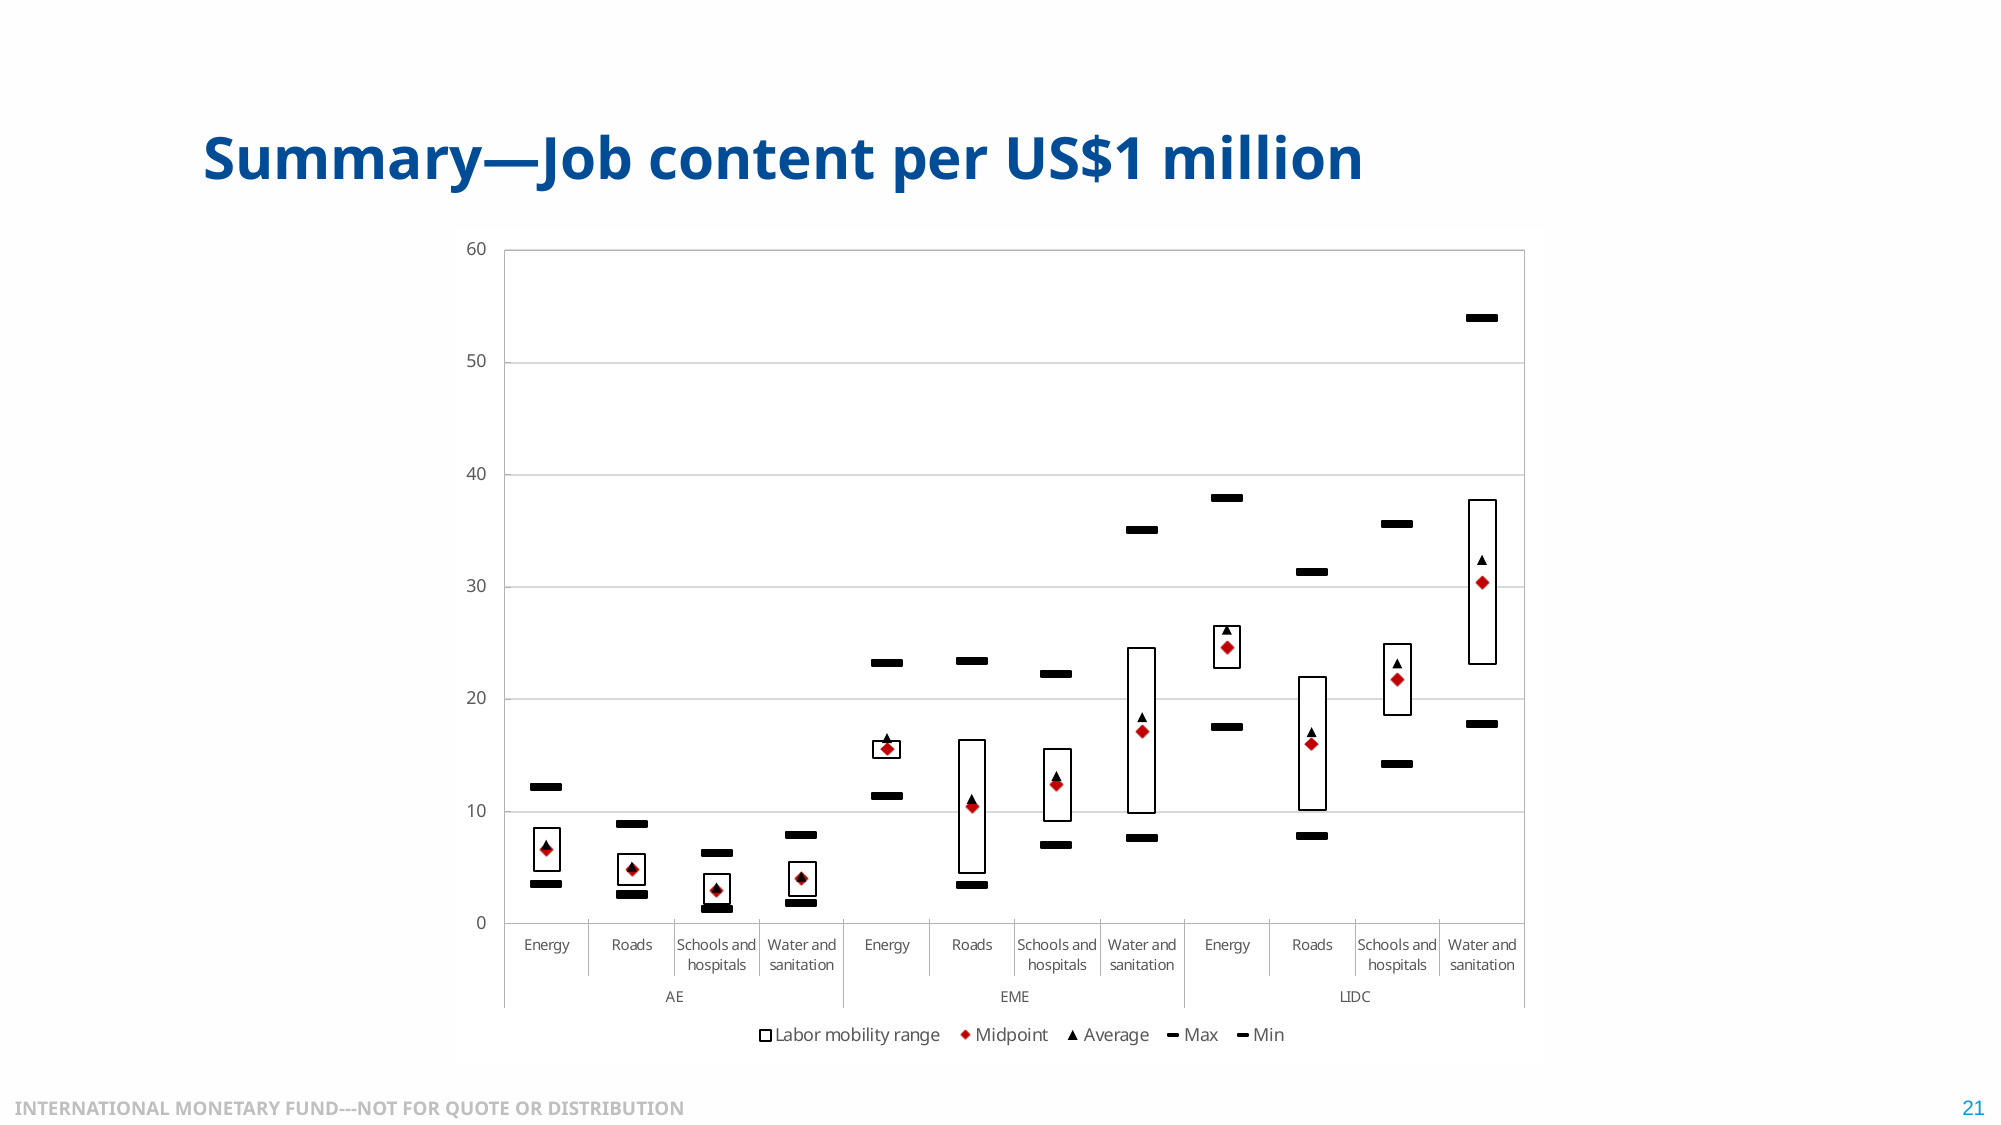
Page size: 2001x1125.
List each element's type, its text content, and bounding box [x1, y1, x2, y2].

picture [453, 227, 1547, 1066]
title Summary—Job content per US$1 million [203, 80, 1798, 242]
